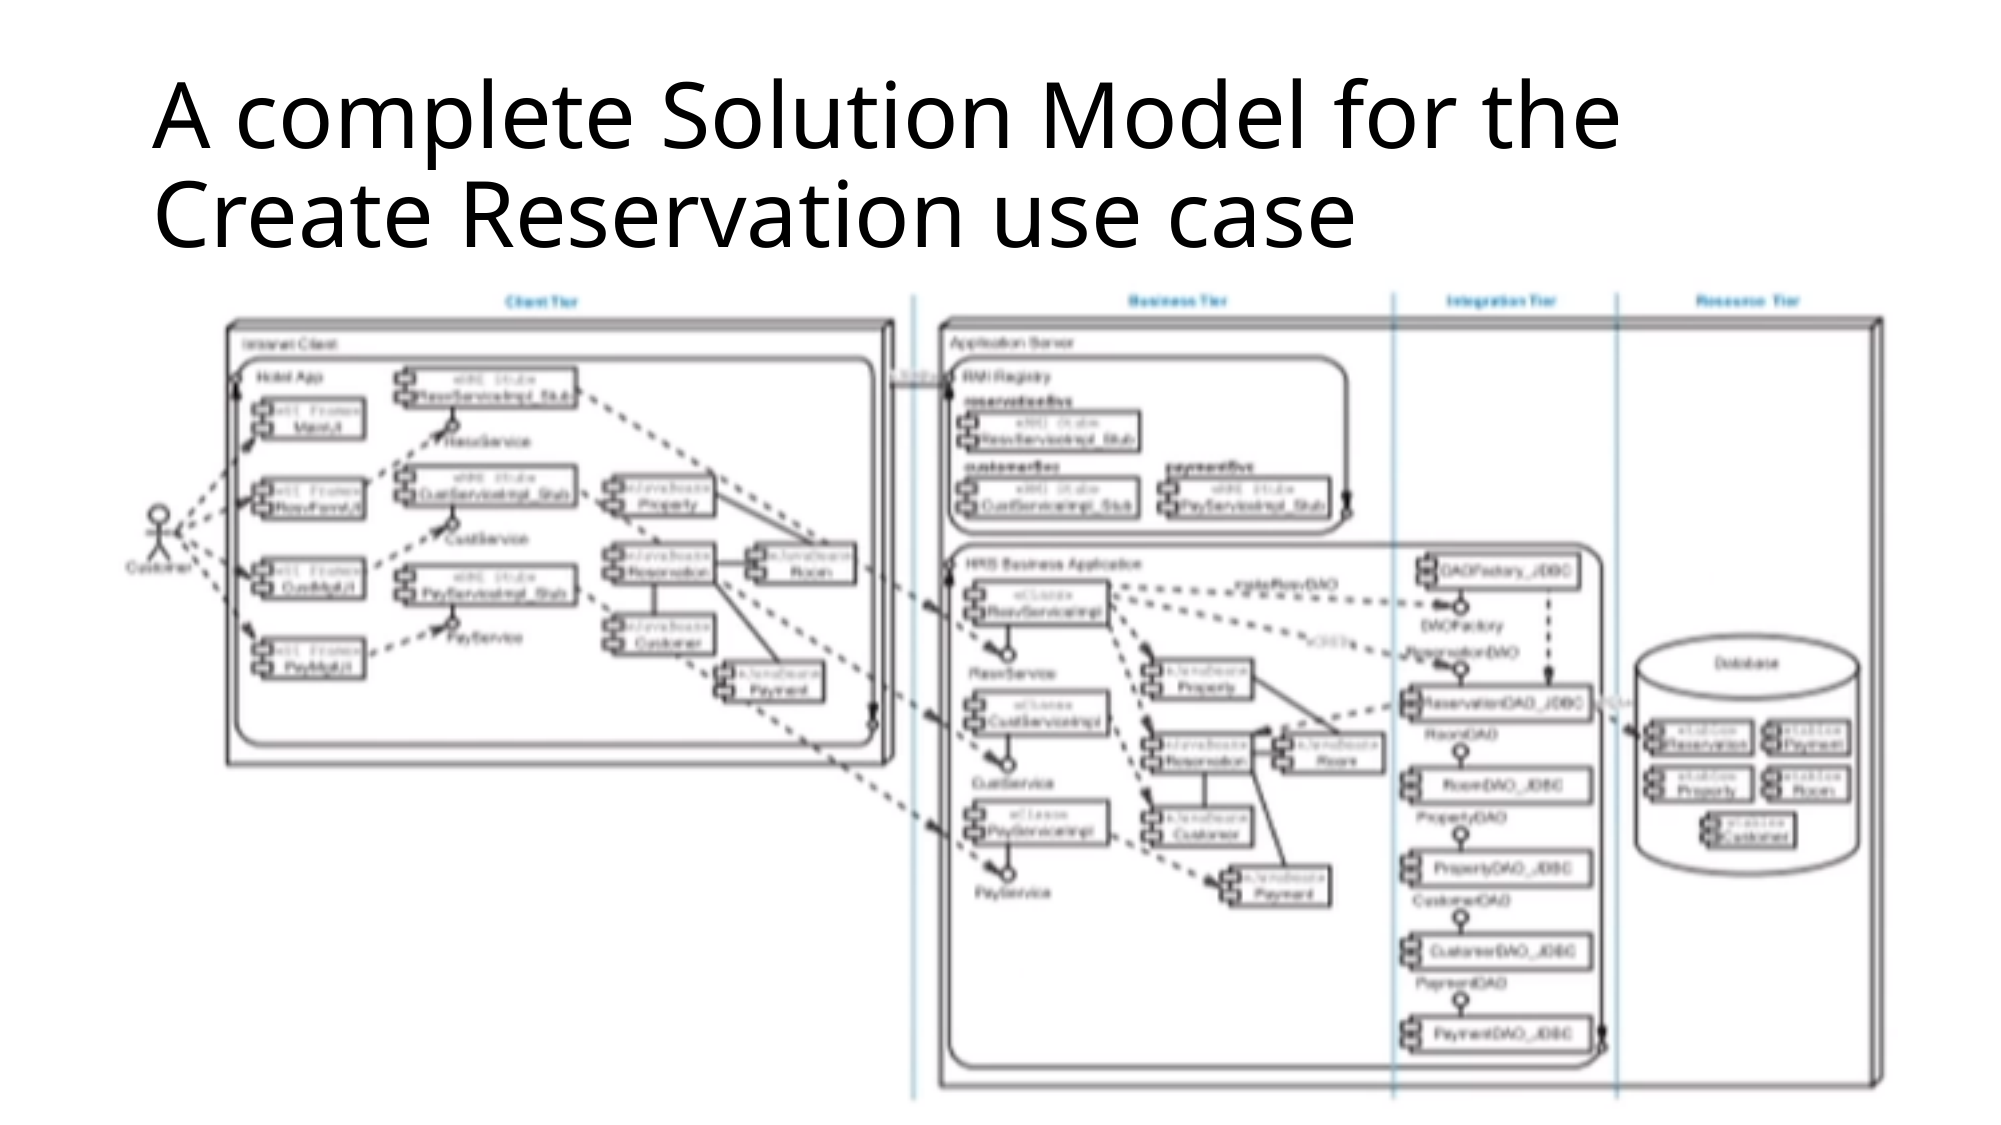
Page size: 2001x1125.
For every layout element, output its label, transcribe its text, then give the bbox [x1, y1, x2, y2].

title A complete Solution Model for the Create Reservation use case [137, 59, 1863, 277]
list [112, 277, 1898, 1109]
